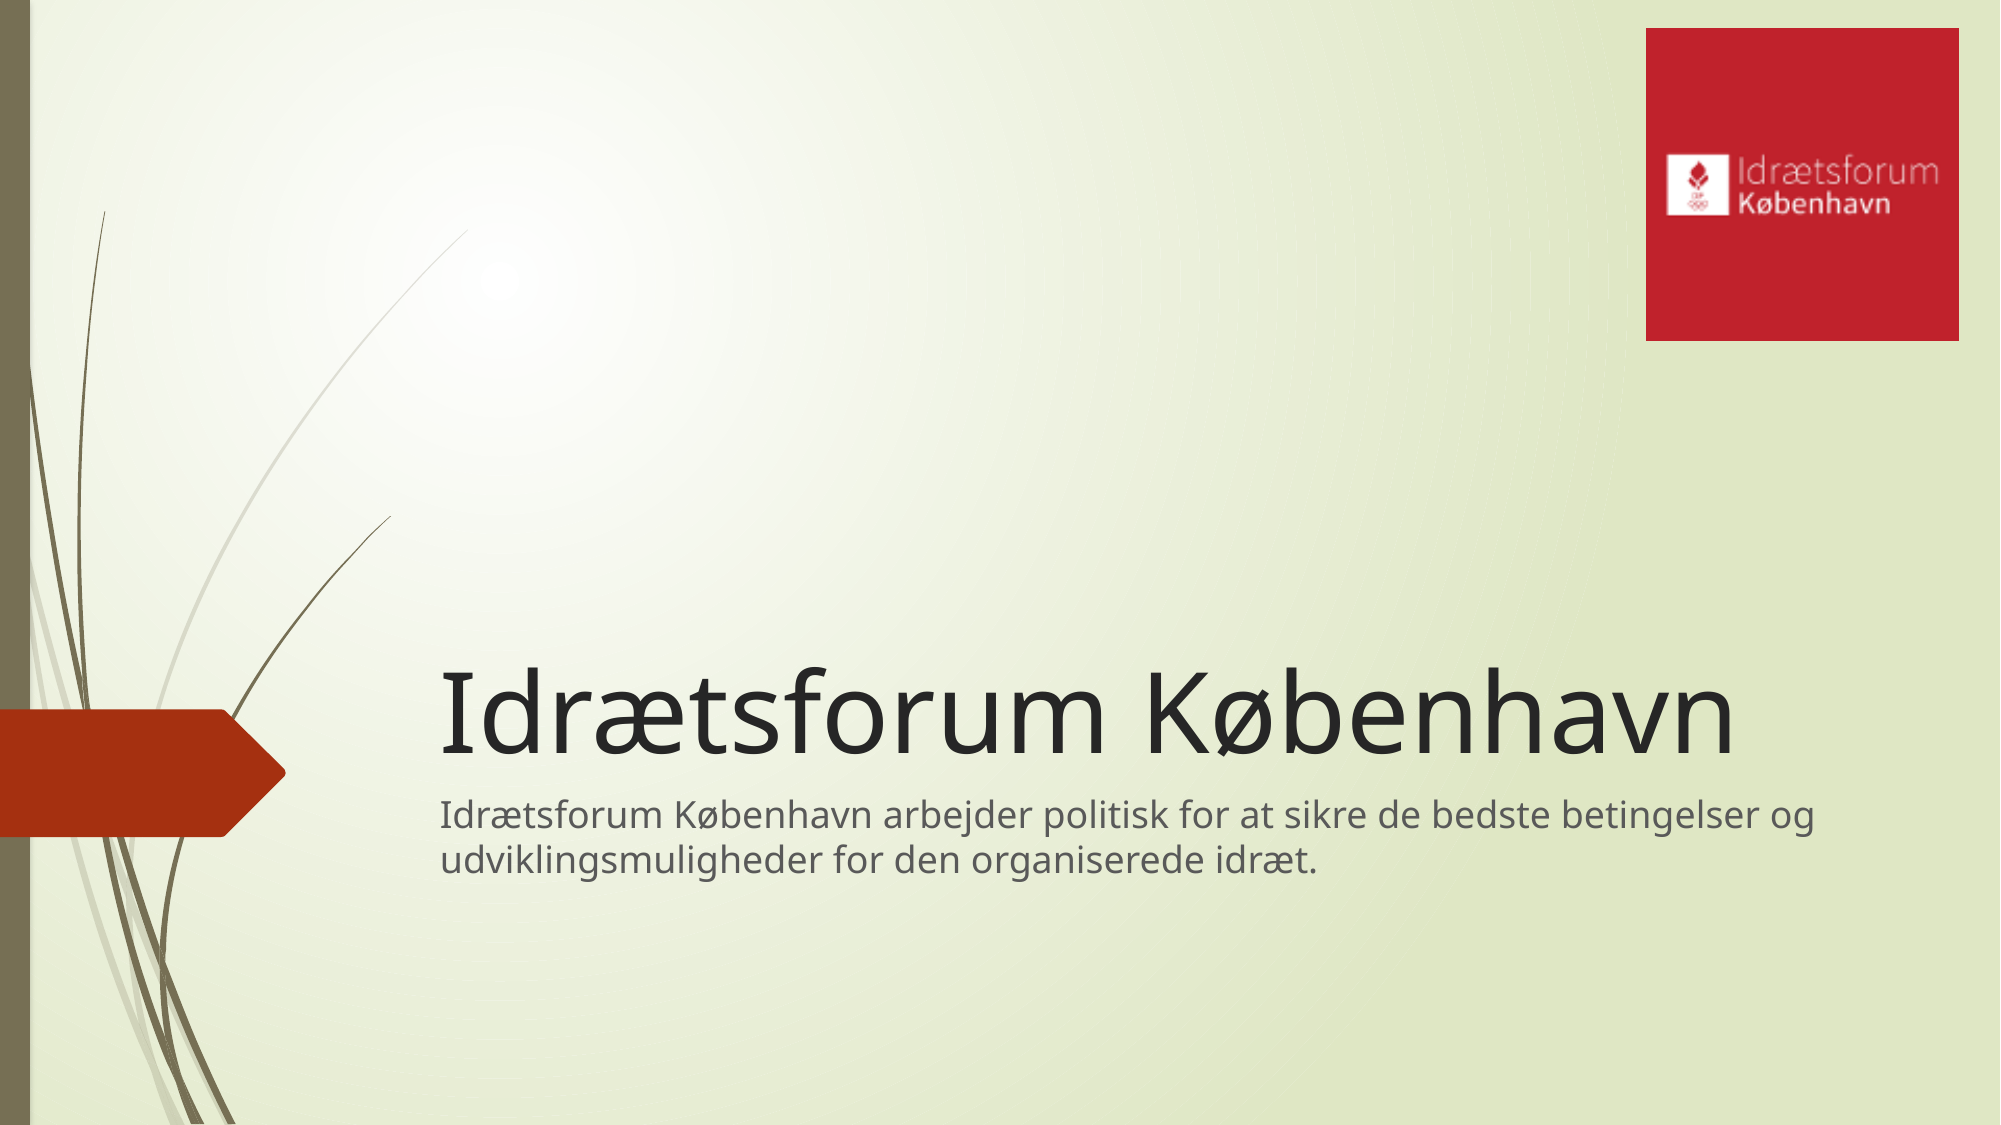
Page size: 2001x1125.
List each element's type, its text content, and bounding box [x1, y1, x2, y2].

subtitle Idrætsforum København arbejder politisk for at sikre de bedste betingelser og udviklingsmuligheder for den organiserede idræt. [424, 783, 1888, 969]
picture [1646, 27, 1960, 341]
title Idrætsforum København [424, 412, 1888, 783]
